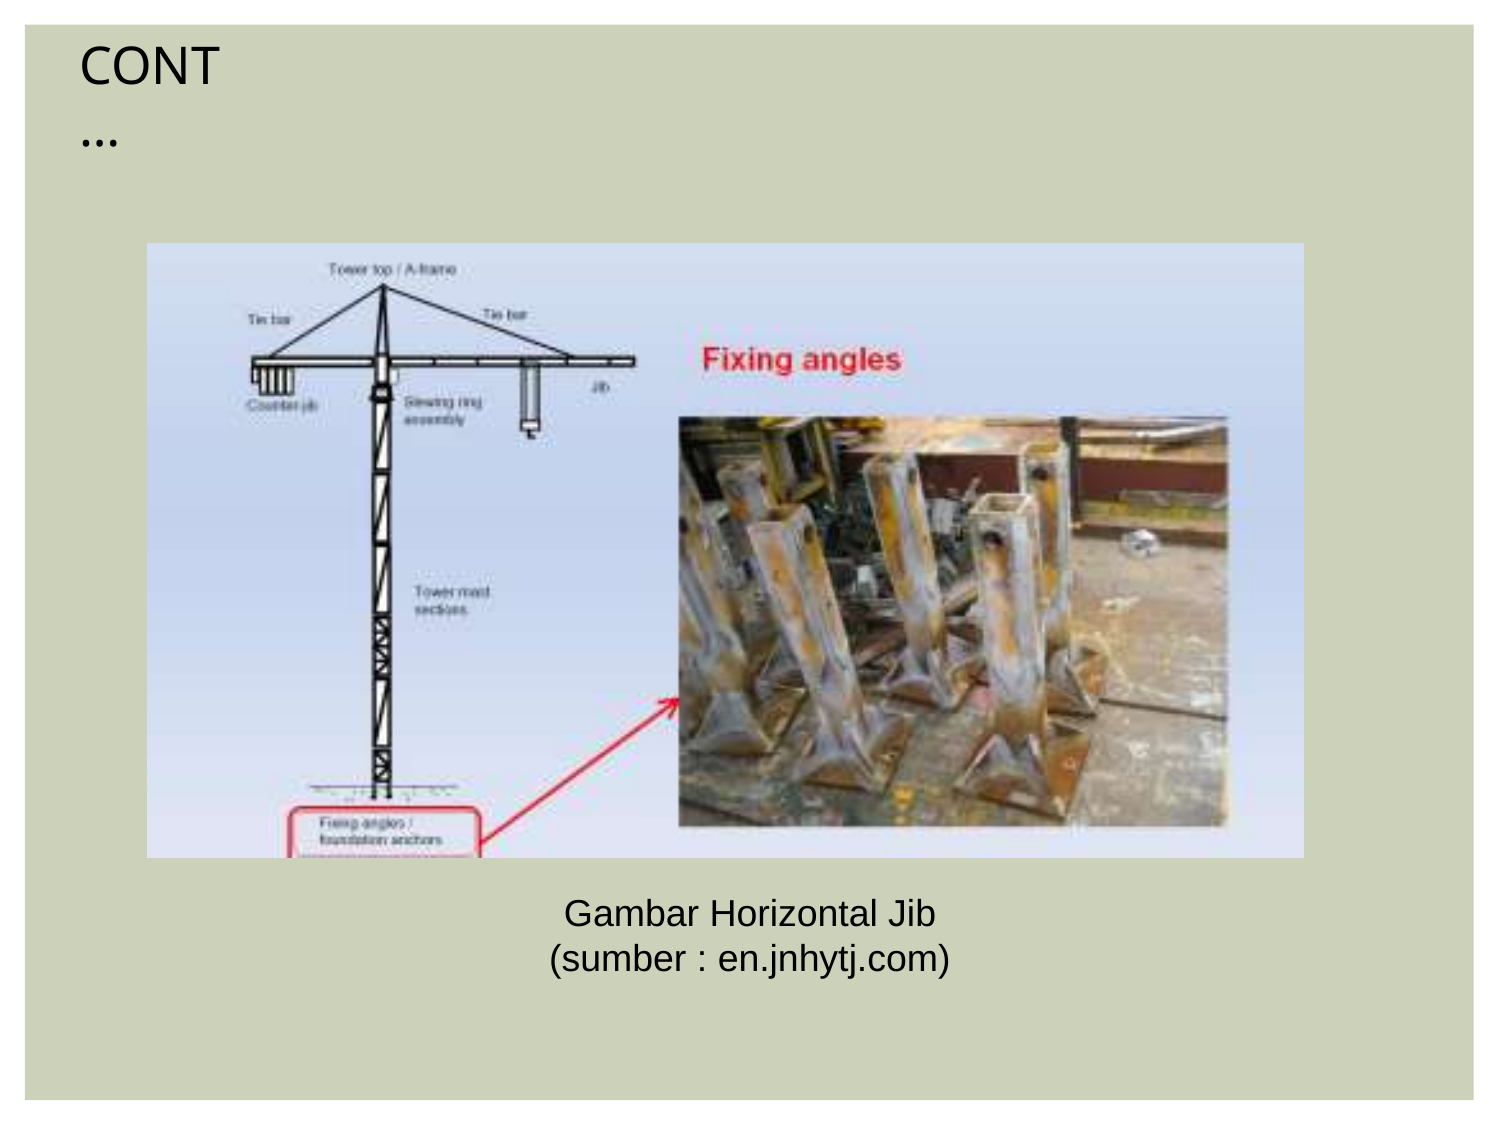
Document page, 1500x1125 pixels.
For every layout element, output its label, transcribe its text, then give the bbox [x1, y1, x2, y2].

picture [147, 243, 1305, 858]
text_box CONT… [64, 24, 266, 165]
text_box Gambar Horizontal Jib (sumber : en.jnhytj.com) [374, 881, 1125, 987]
